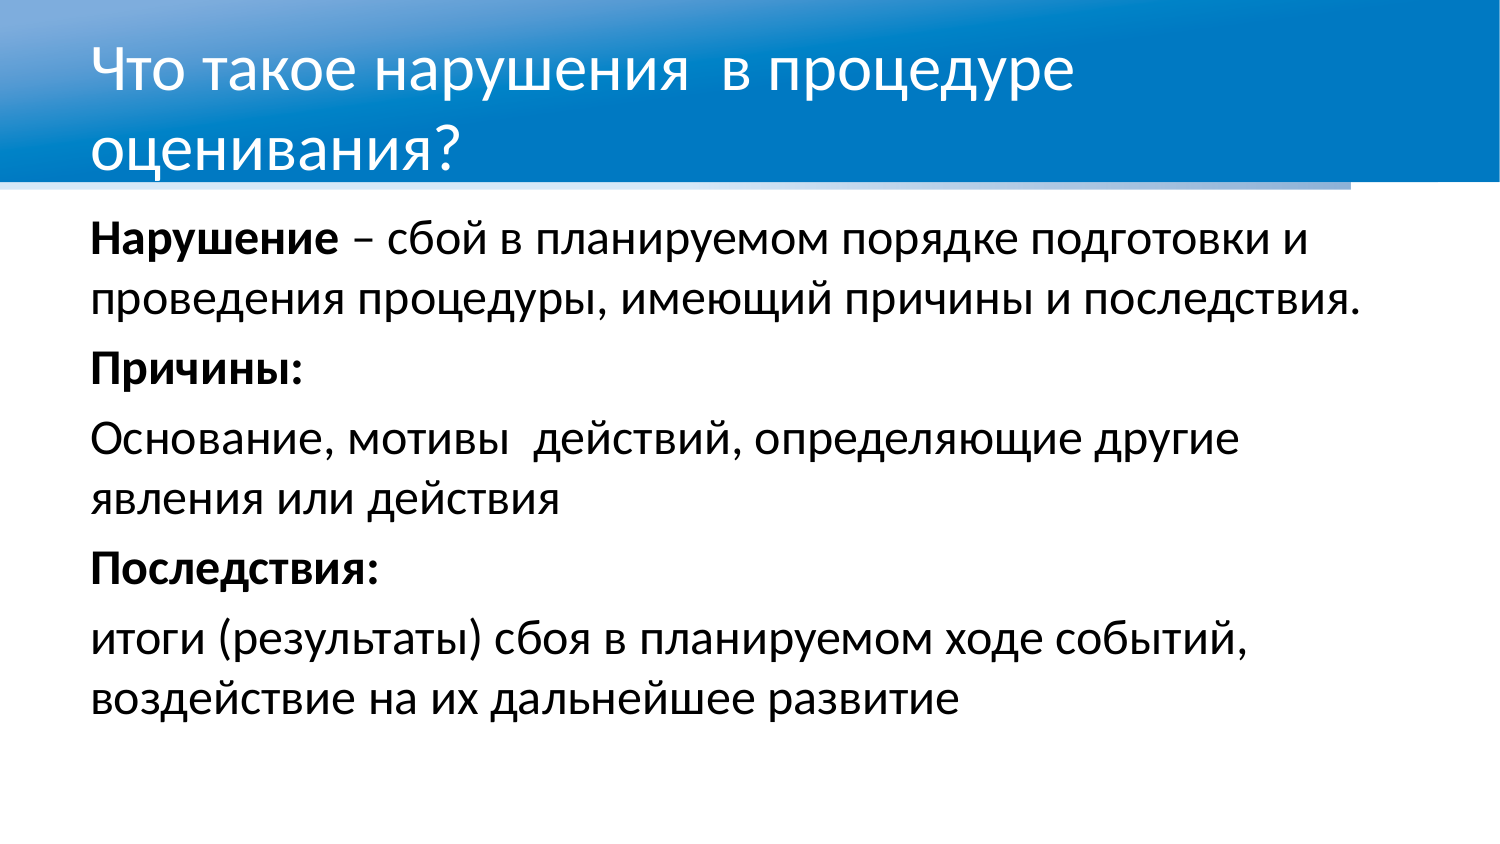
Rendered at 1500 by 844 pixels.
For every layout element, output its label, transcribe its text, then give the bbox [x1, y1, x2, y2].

list Нарушение – сбой в планируемом порядке подготовки и проведения процедуры, имеющий причины и последствия. Причины: Основание, мотивы действий, определяющие другие явления или действия Последствия: итоги (результаты) сбоя в планируемом ходе событий, воздействие на их дальнейшее развитие [74, 198, 1426, 754]
picture [0, 0, 1500, 191]
